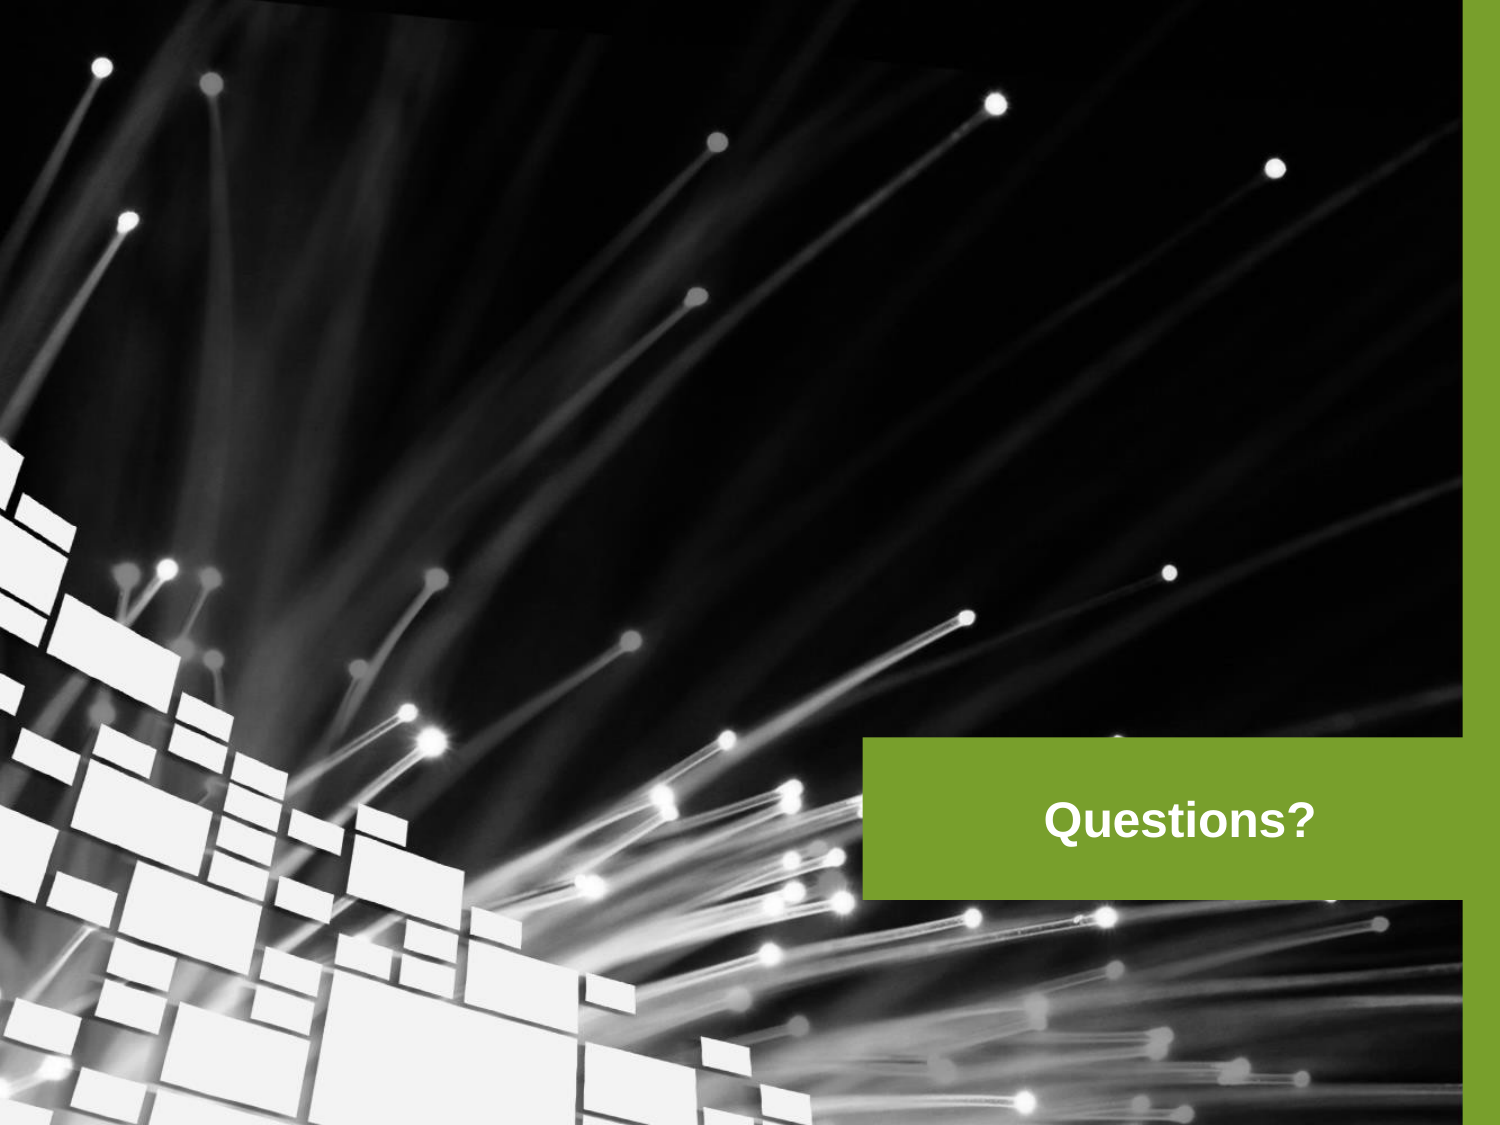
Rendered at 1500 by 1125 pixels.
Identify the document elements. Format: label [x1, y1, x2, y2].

text_box [0, 0, 1500, 1125]
